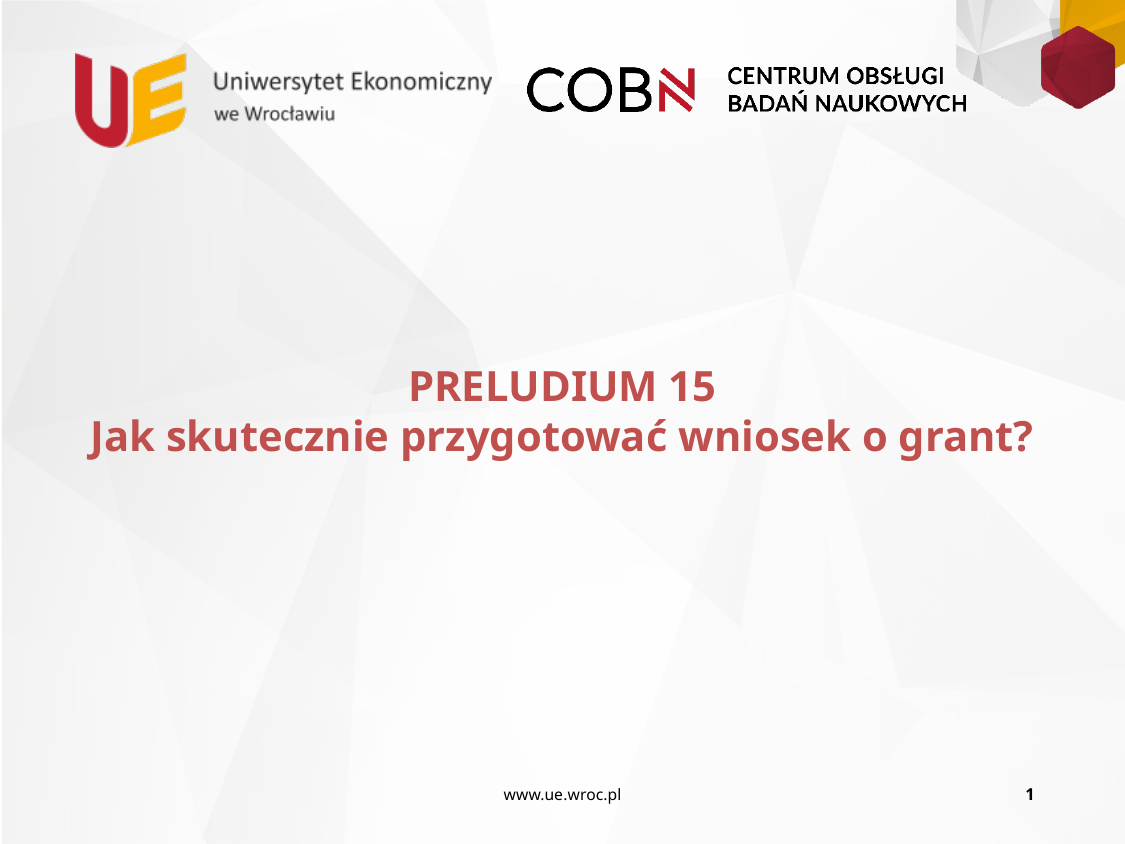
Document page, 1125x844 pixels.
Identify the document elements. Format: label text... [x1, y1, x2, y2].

title PRELUDIUM 15 Jak skutecznie przygotować wniosek o grant? [0, 339, 1125, 480]
picture [75, 53, 492, 148]
picture [526, 0, 1125, 119]
